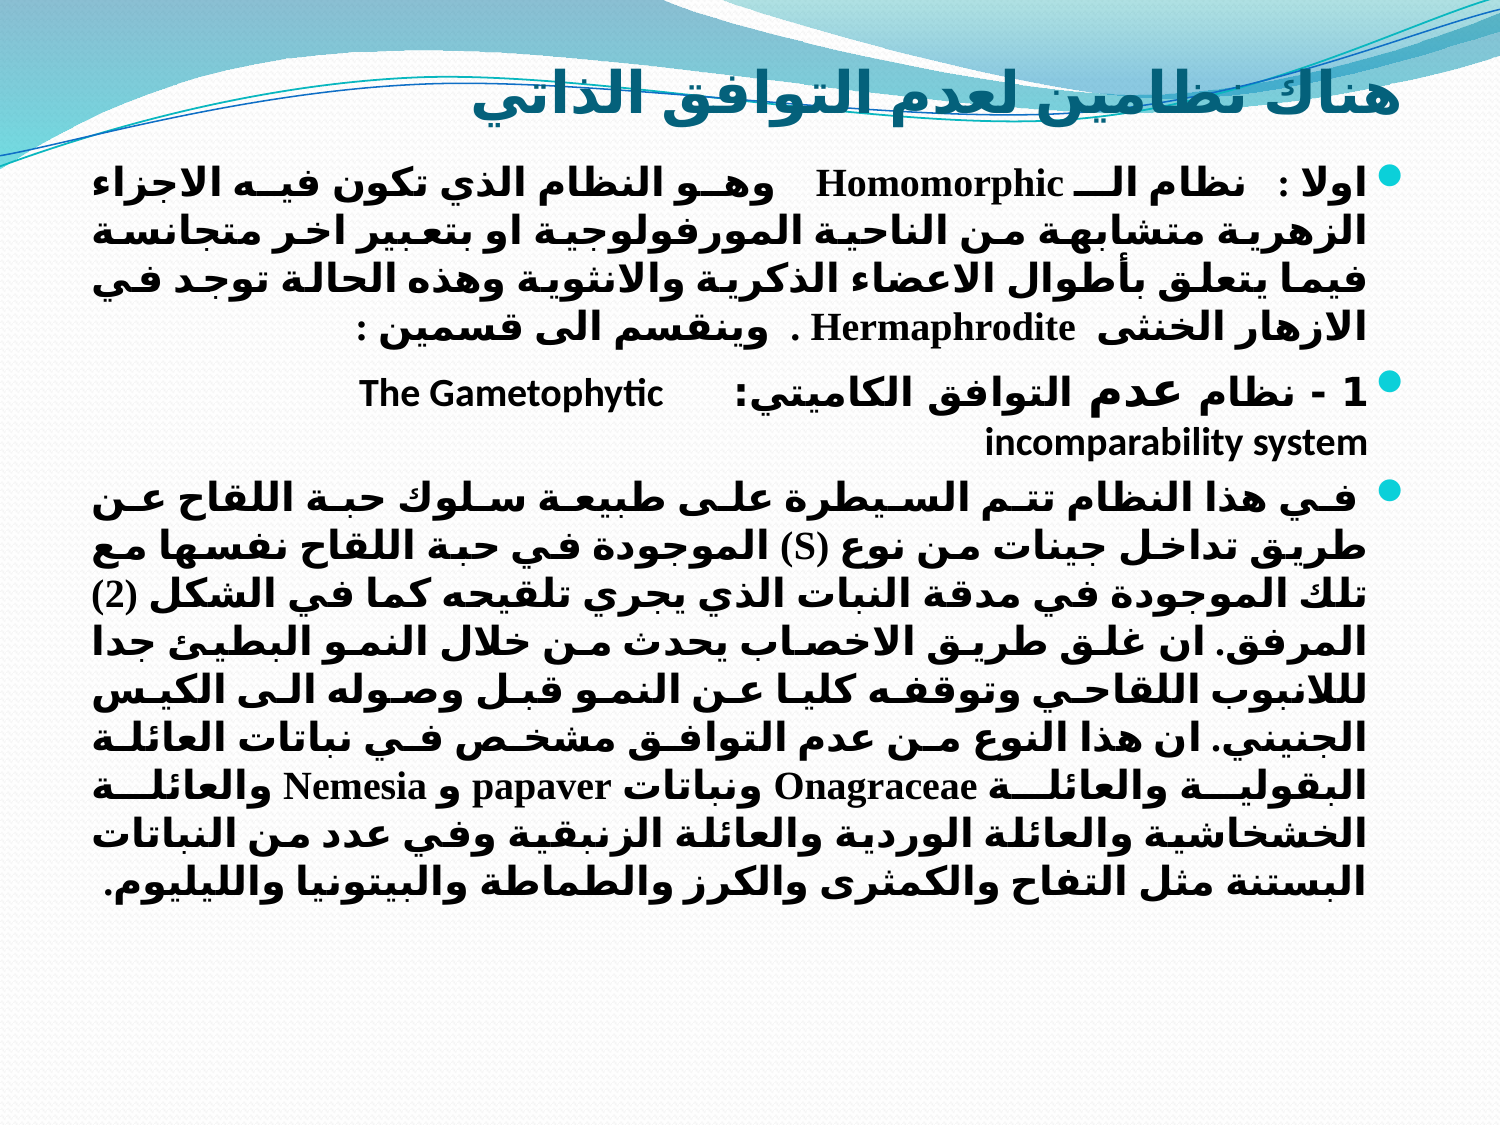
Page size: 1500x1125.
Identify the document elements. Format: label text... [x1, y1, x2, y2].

list اولا : نظام الـ Homomorphic وهو النظام الذي تكون فيه الاجزاء الزهرية متشابهة من الناحية المورفولوجية او بتعبير اخر متجانسة فيما يتعلق بأطوال الاعضاء الذكرية والانثوية وهذه الحالة توجد في الازهار الخنثى Hermaphrodite . وينقسم الى قسمين : 1 - نظام عدم التوافق الكاميتي: The Gametophytic incomparability system في هذا النظام تتم السيطرة على طبيعة سلوك حبة اللقاح عن طريق تداخل جينات من نوع (S) الموجودة في حبة اللقاح نفسها مع تلك الموجودة في مدقة النبات الذي يجري تلقيحه كما في الشكل (2) المرفق. ان غلق طريق الاخصاب يحدث من خلال النمو البطيئ جدا لللانبوب اللقاحي وتوقفه كليا عن النمو قبل وصوله الى الكيس الجنيني. ان هذا النوع من عدم التوافق مشخص في نباتات العائلة البقولية والعائلة Onagraceae ونباتات papaver و Nemesia والعائلة الخشخاشية والعائلة الوردية والعائلة الزنبقية وفي عدد من النباتات البستنة مثل التفاح والكمثرى والكرز والطماطة والبيتونيا والليليوم. [76, 149, 1427, 967]
title هناك نظامين لعدم التوافق الذاتي [53, 42, 1404, 126]
